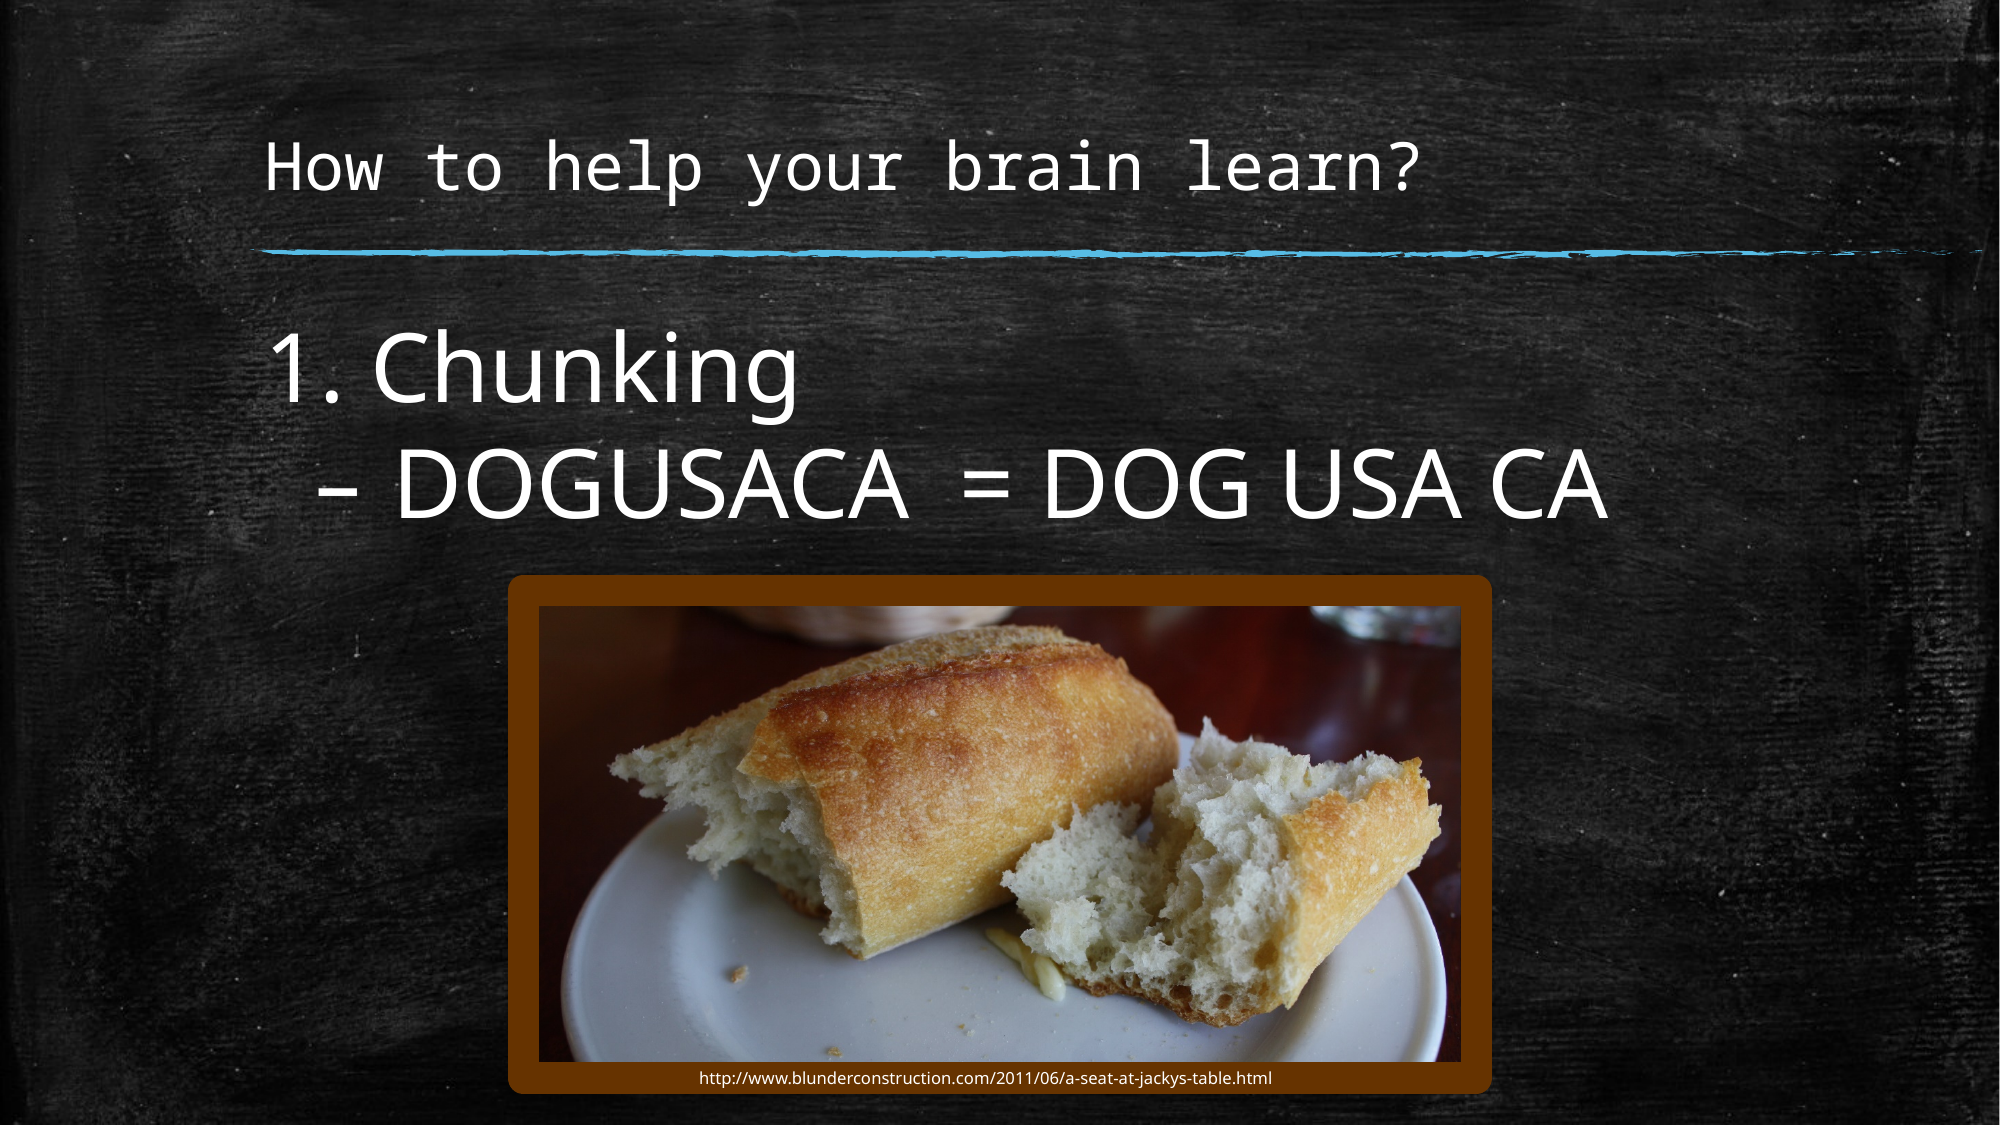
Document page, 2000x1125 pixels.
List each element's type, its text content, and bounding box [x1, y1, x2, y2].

list 1. Chunking DOGUSACA = DOG USA CA [249, 312, 1750, 1013]
text_box http://www.blunderconstruction.com/2011/06/a-seat-at-jackys-table.html [512, 1062, 1461, 1096]
picture [538, 606, 1461, 1063]
title How to help your brain learn? [249, 45, 1750, 213]
